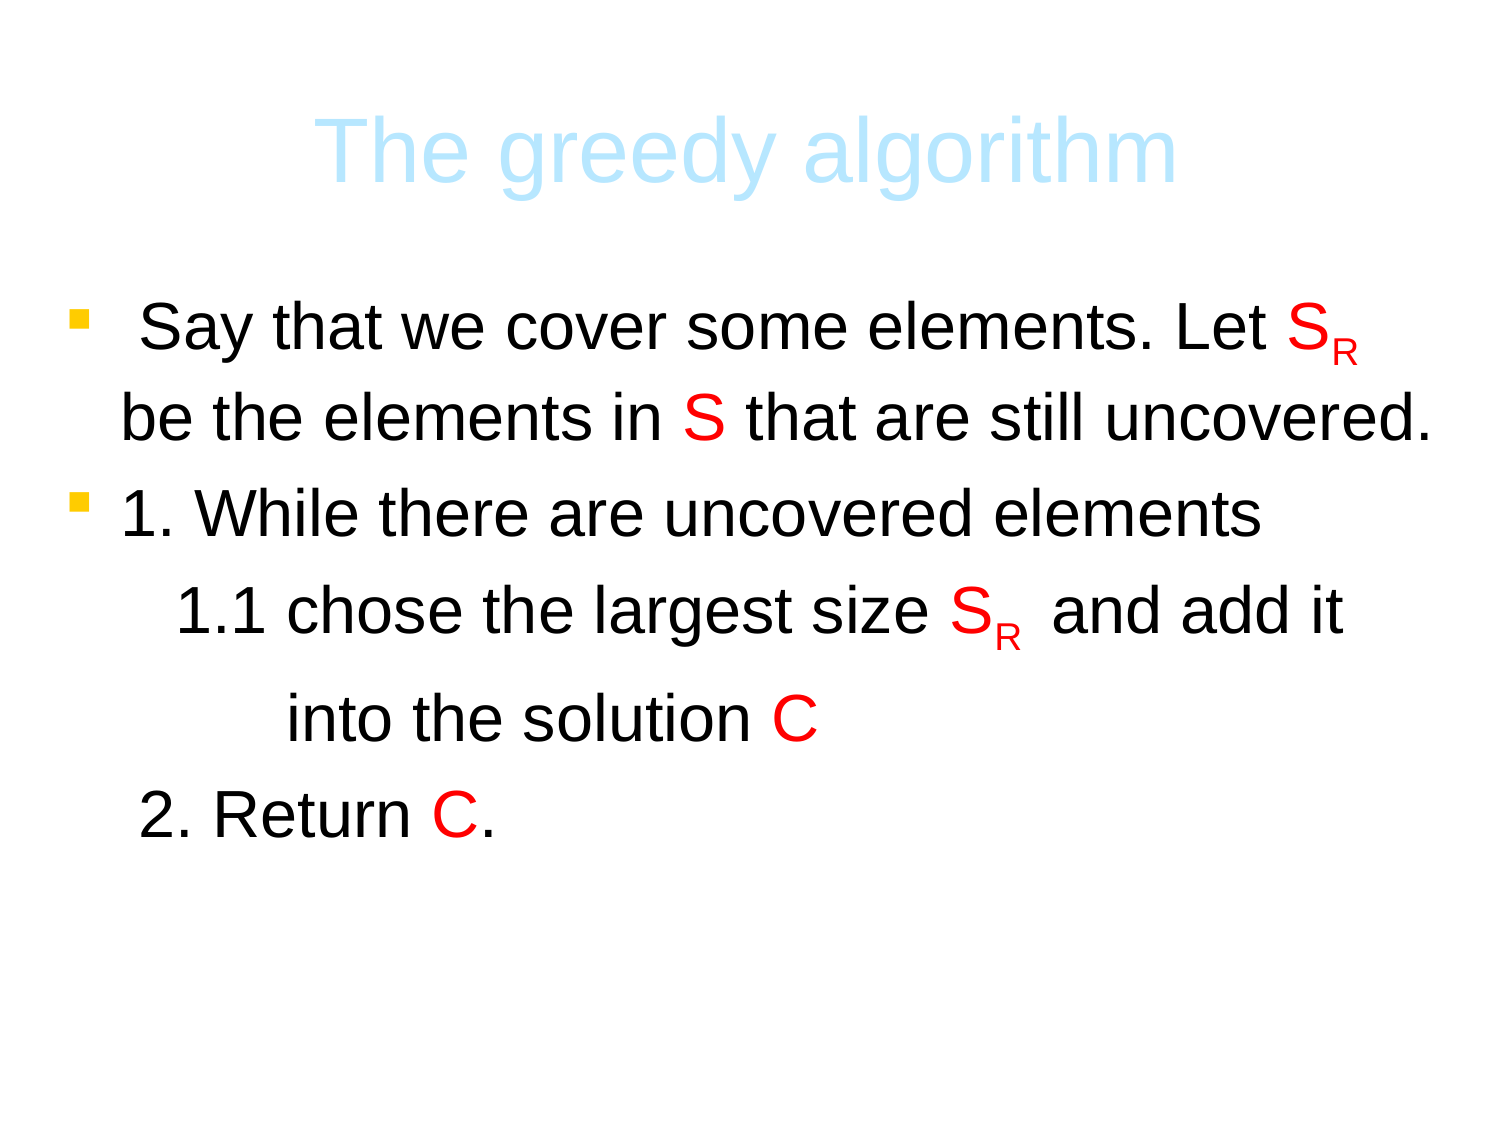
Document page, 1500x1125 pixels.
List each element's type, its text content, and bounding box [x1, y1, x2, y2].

text_box The greedy algorithm [49, 37, 1446, 255]
text_box Say that we cover some elements. Let SR be the elements in S that are still uncovered. 1. While there are uncovered elements 1.1 chose the largest size SR and add it into the solution C 2. Return C. [49, 275, 1451, 1001]
